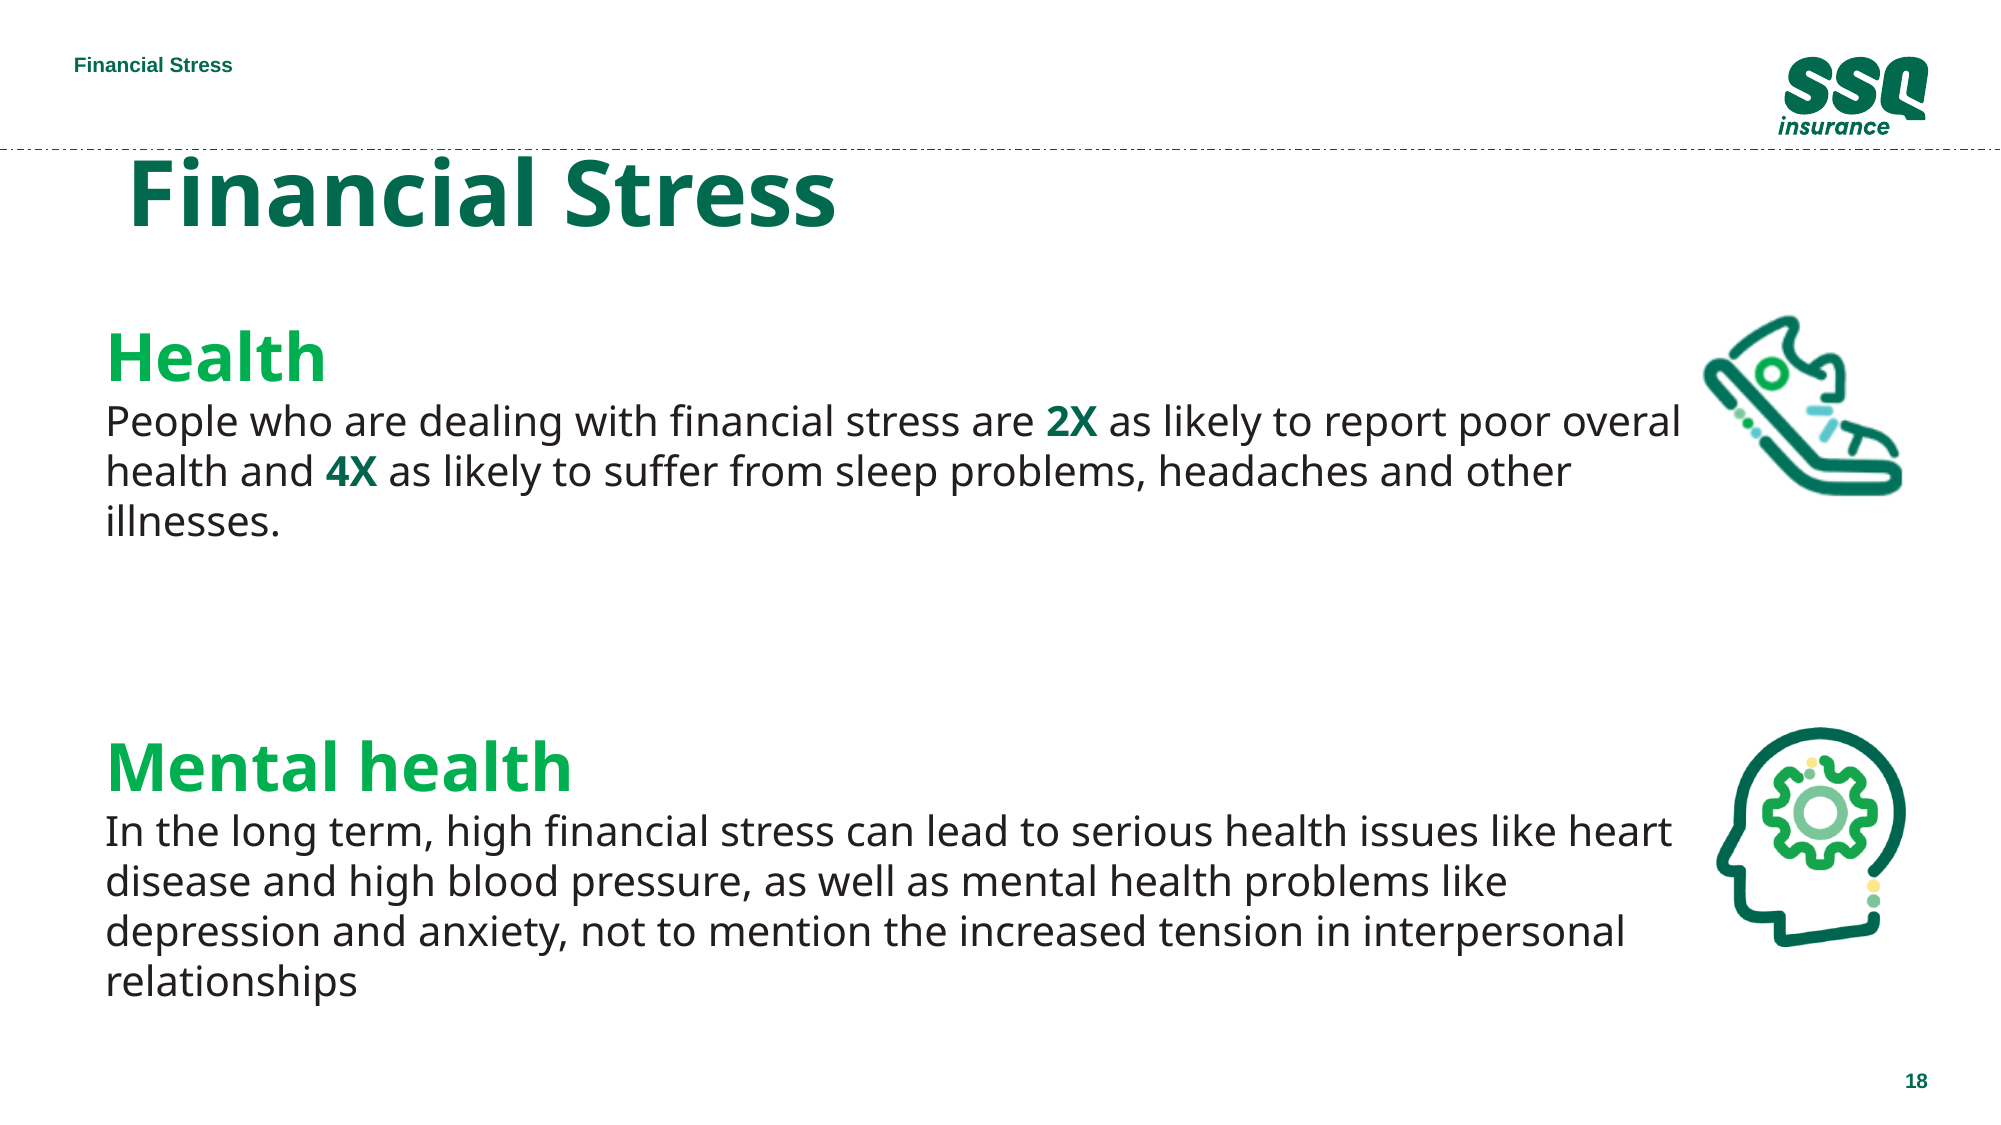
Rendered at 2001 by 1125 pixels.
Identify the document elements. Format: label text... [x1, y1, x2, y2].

picture [1680, 310, 1931, 507]
slide_number 18 [1790, 1060, 1943, 1099]
footer Financial Stress [59, 47, 1000, 95]
text_box Financial Stress Health People who are dealing with financial stress are 2X as likely to report poor overall health and 4X as likely to suffer from sleep problems, headaches and other illnesses. Mental health In the long term, high financial stress can lead to serious health issues like heart disease and high blood pressure, as well as mental health problems like depression and anxiety, not to mention the increased tension in interpersonal relationships [90, 127, 1725, 1012]
picture [1710, 725, 1910, 953]
